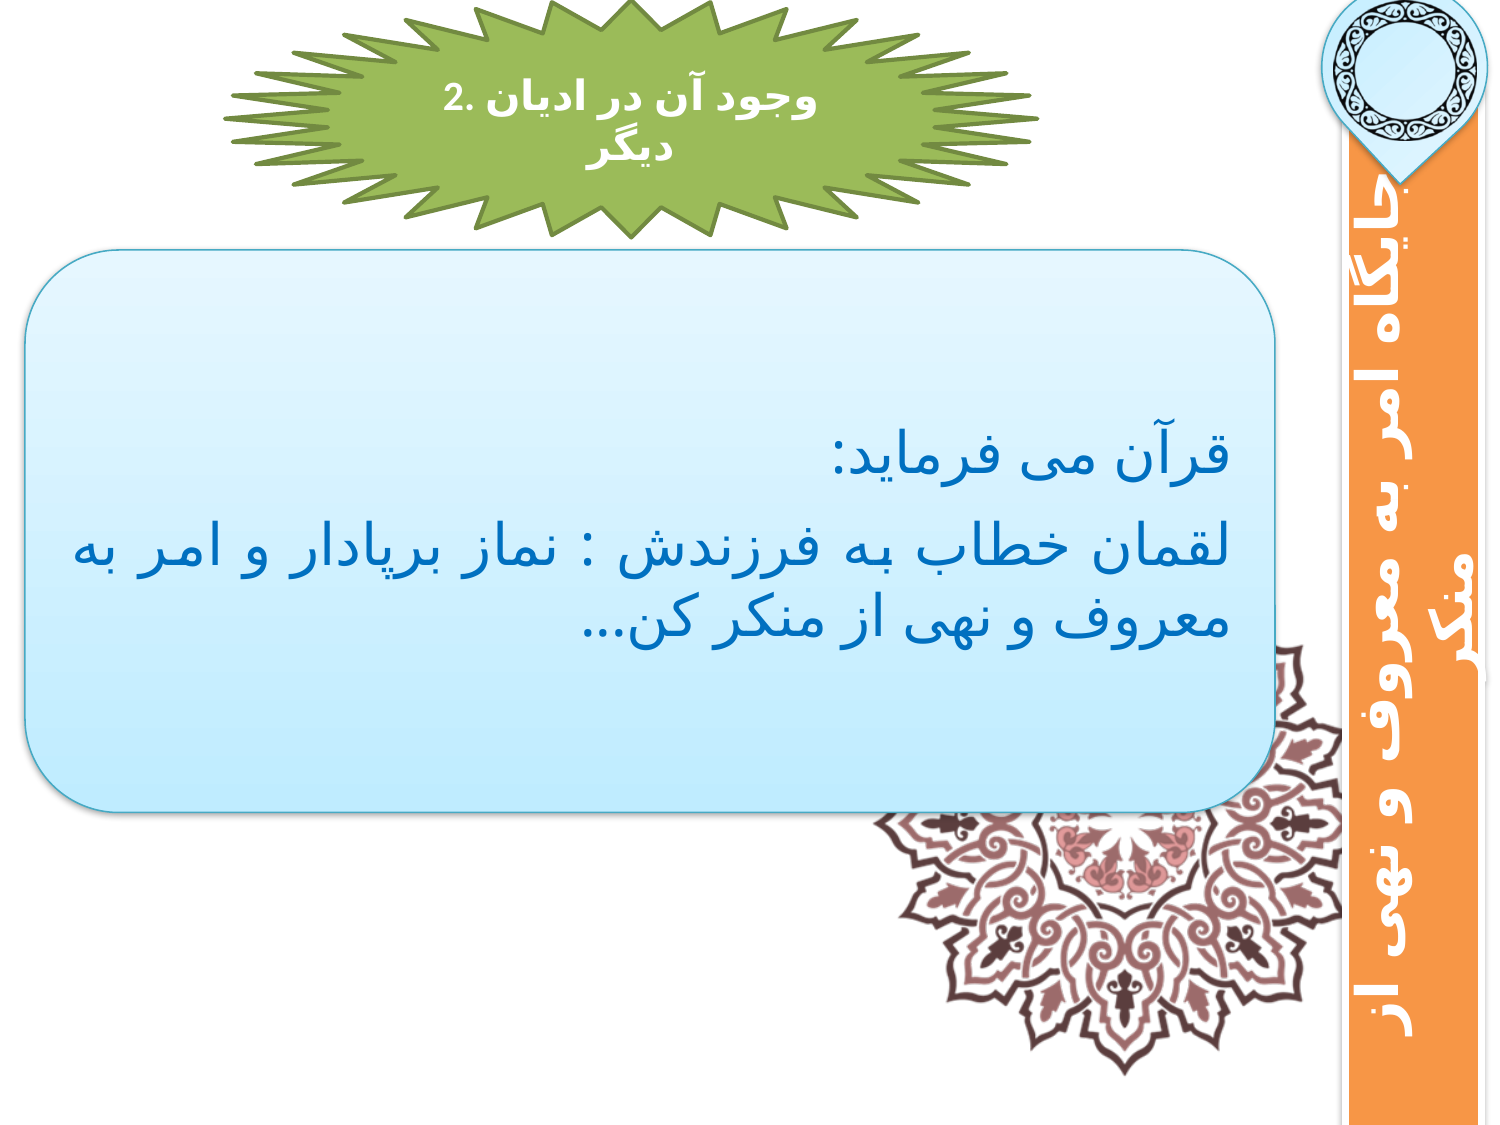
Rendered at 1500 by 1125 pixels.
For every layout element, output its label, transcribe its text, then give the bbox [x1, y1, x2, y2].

picture [862, 562, 1388, 1086]
text_box [1483, 37, 1489, 97]
text_box [1320, 35, 1327, 99]
text_box [1366, 149, 1440, 185]
picture [1332, 0, 1477, 141]
text_box جایگاه امر به معروف و نهی از منکر [1342, 104, 1485, 1125]
text_box قرآن می فرماید: لقمان خطاب به فرزندش : نماز برپادار و امر به معروف و نهی از منکر کن... [24, 249, 1276, 814]
text_box 2. وجود آن در ادیان دیگر [222, 0, 1040, 240]
